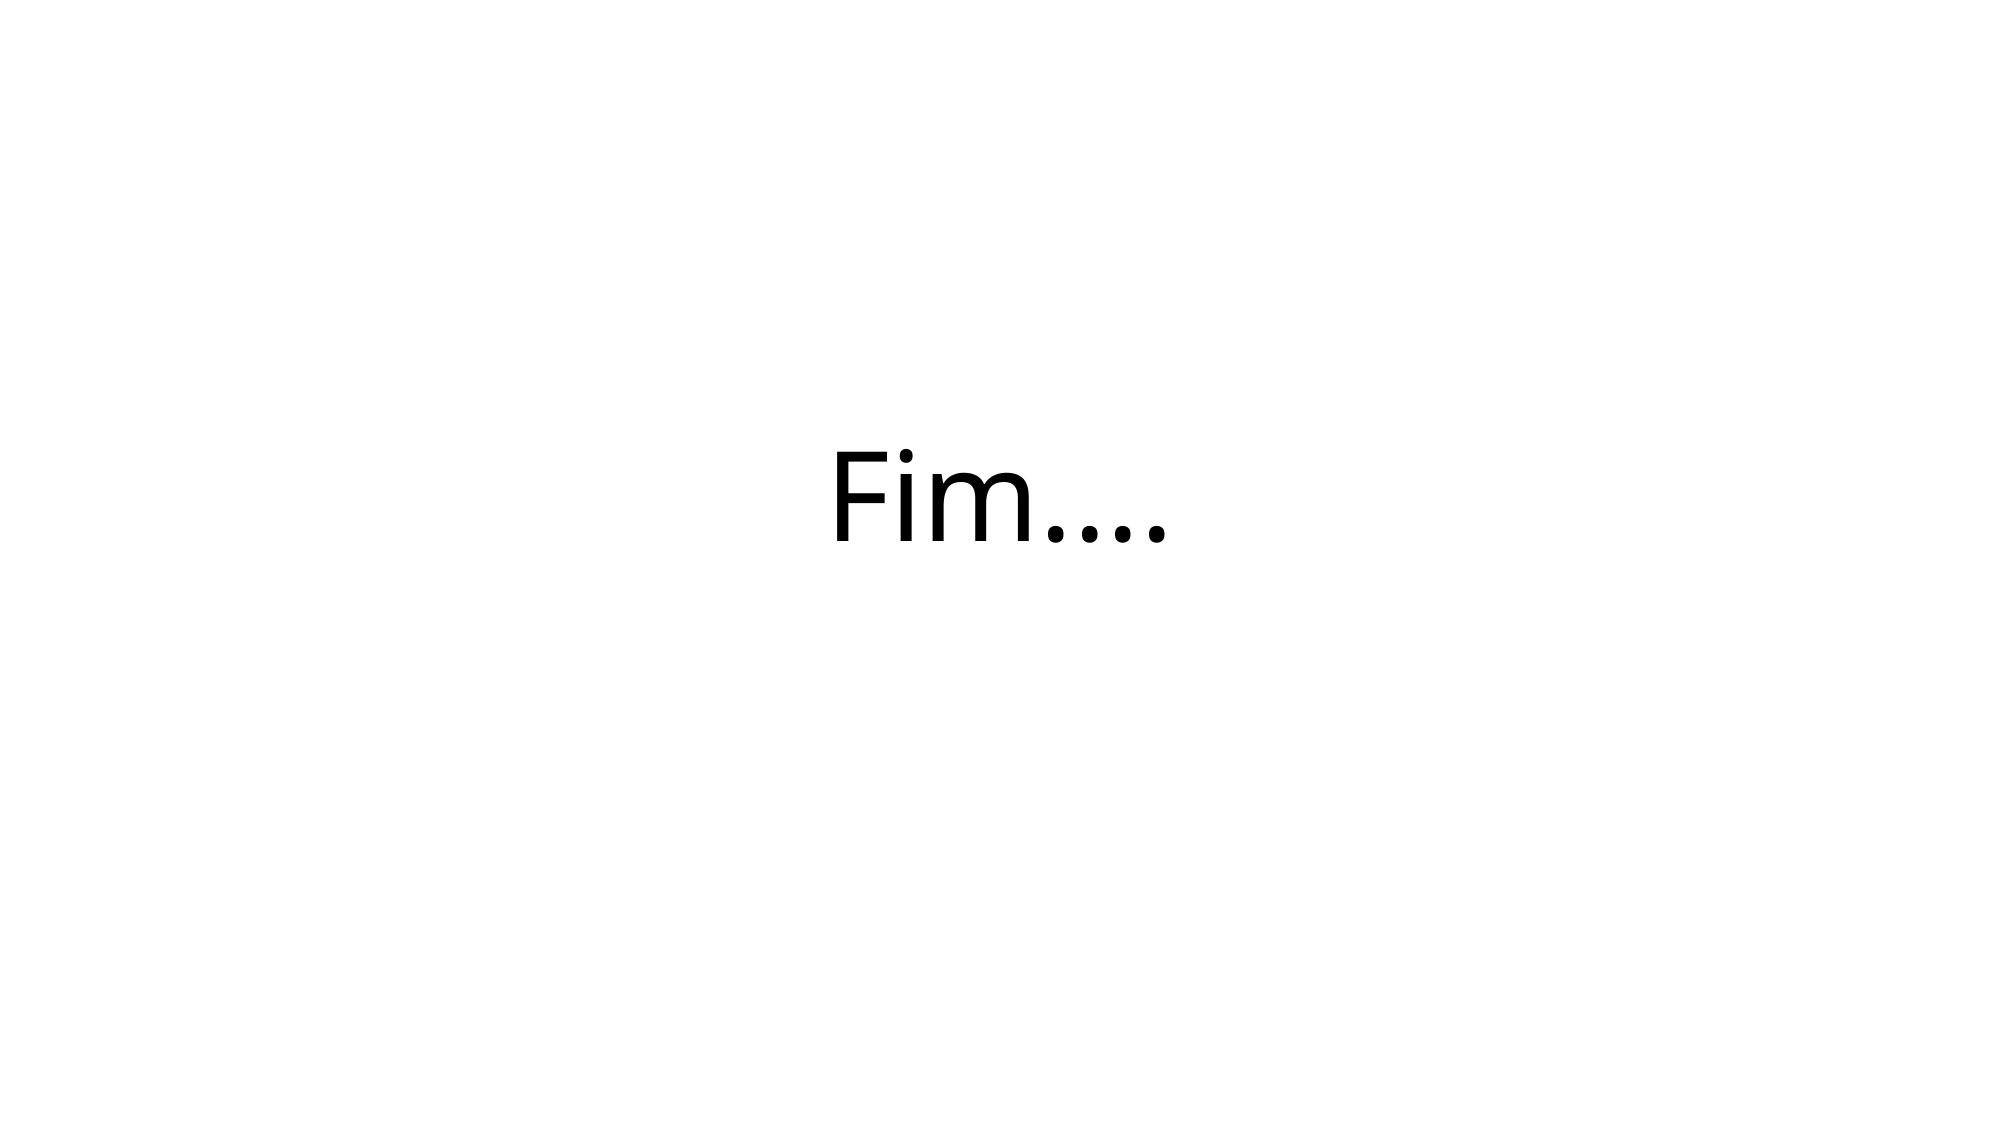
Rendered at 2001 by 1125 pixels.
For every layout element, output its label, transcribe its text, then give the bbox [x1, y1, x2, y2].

title Fim.... [249, 184, 1750, 576]
